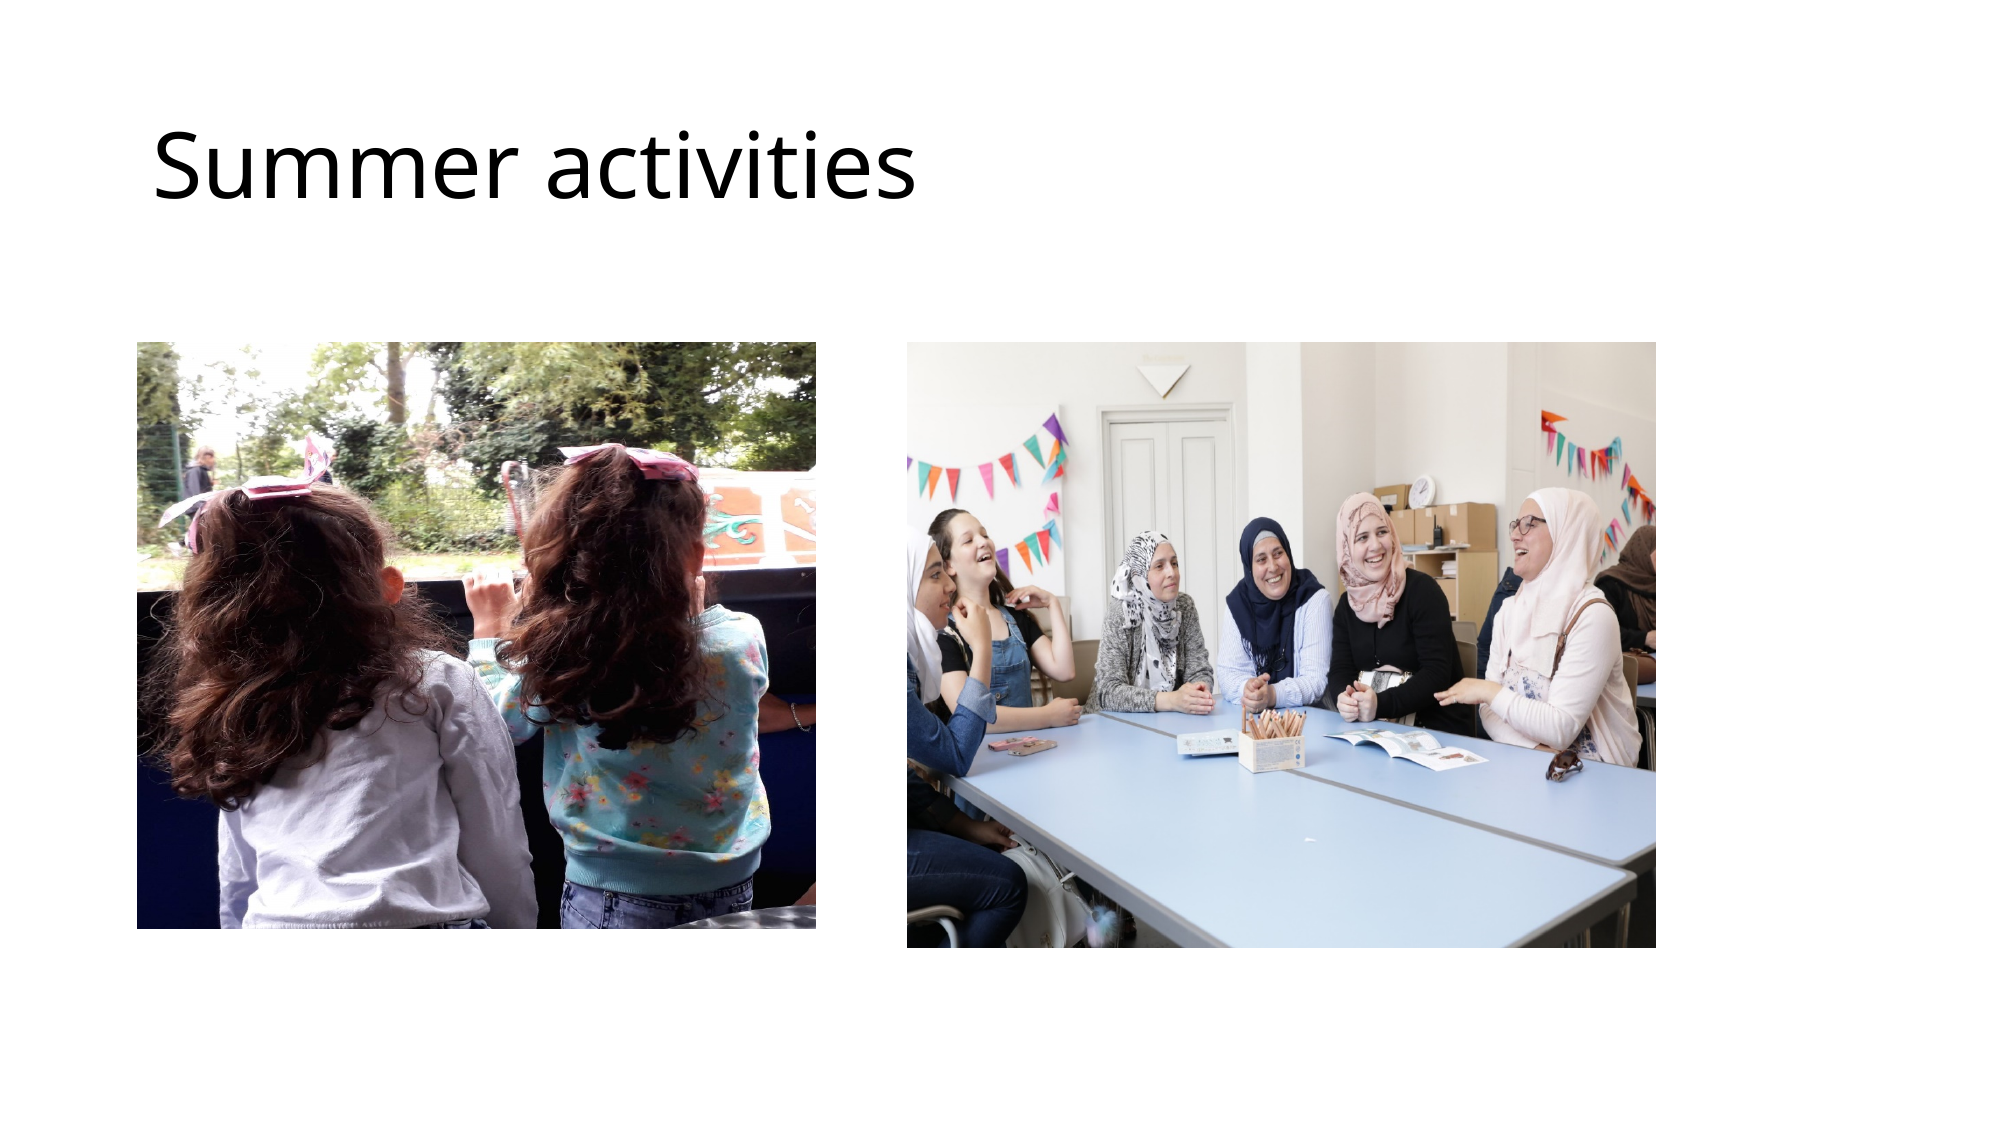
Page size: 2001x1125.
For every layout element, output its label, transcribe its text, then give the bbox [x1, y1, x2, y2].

picture [137, 342, 816, 929]
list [907, 342, 1656, 948]
title Summer activities [137, 59, 1863, 278]
